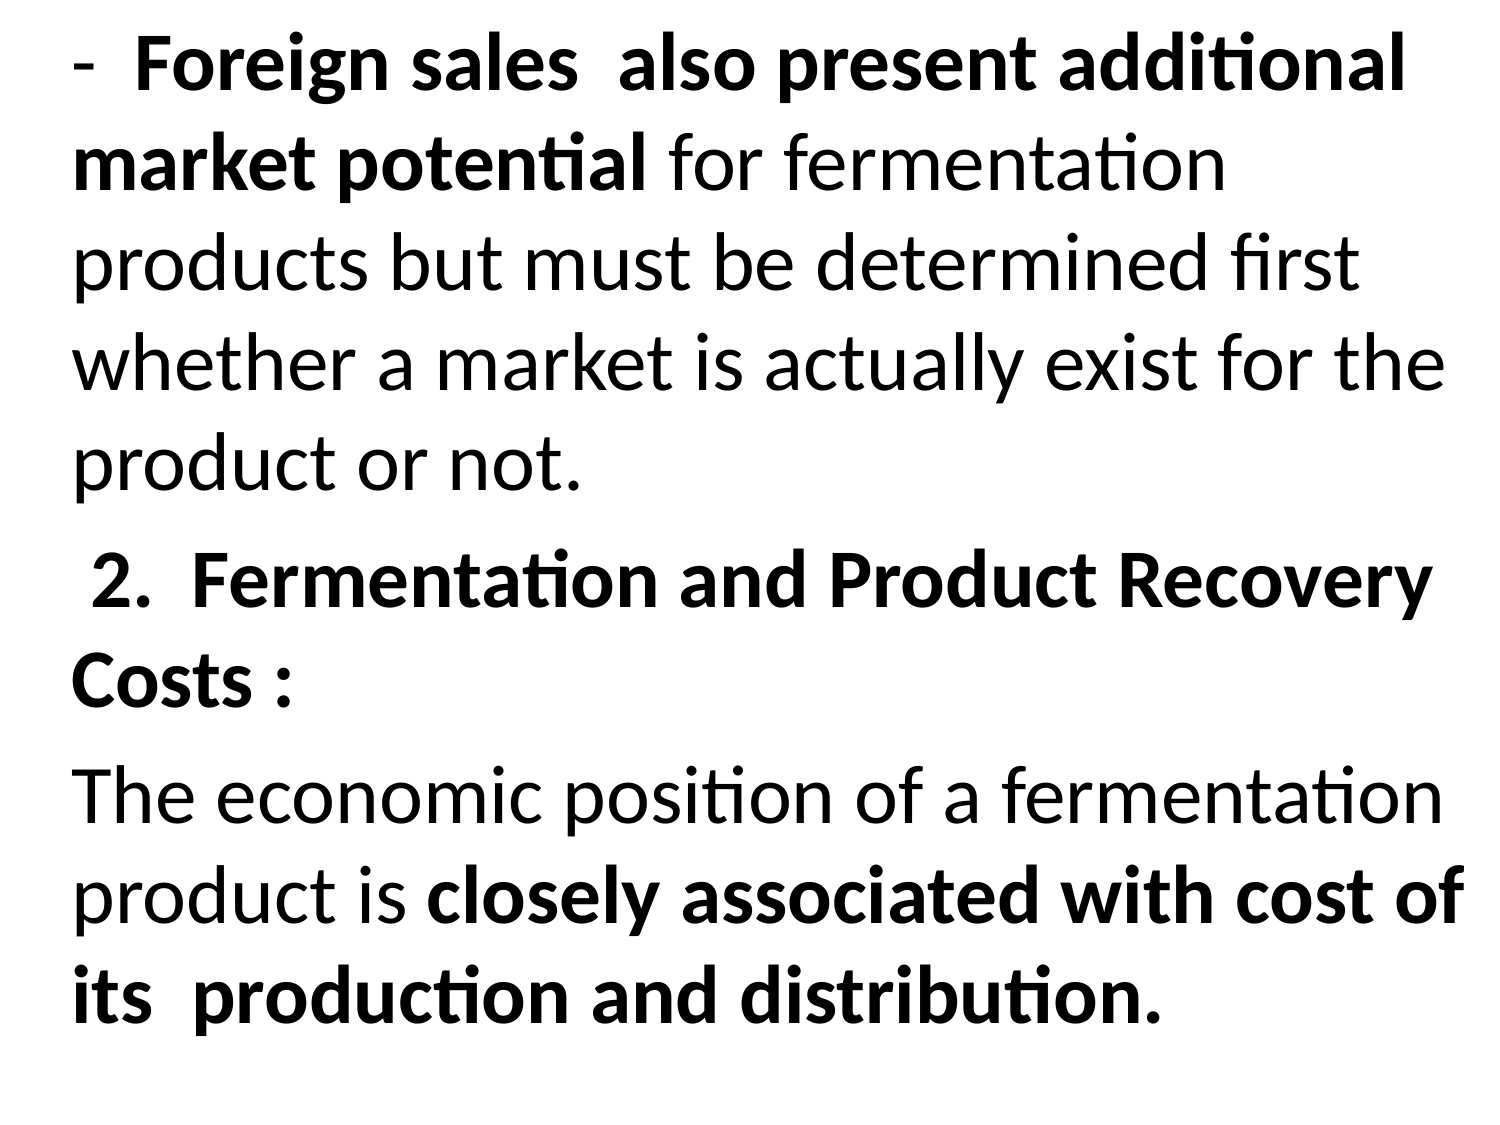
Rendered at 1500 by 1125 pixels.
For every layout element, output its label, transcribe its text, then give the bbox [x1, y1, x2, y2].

list - Foreign sales also present additional market potential for fermentation products but must be determined first whether a market is actually exist for the product or not. 2. Fermentation and Product Recovery Costs : The economic position of a fermentation product is closely associated with cost of its production and distribution. [0, 0, 1500, 1125]
